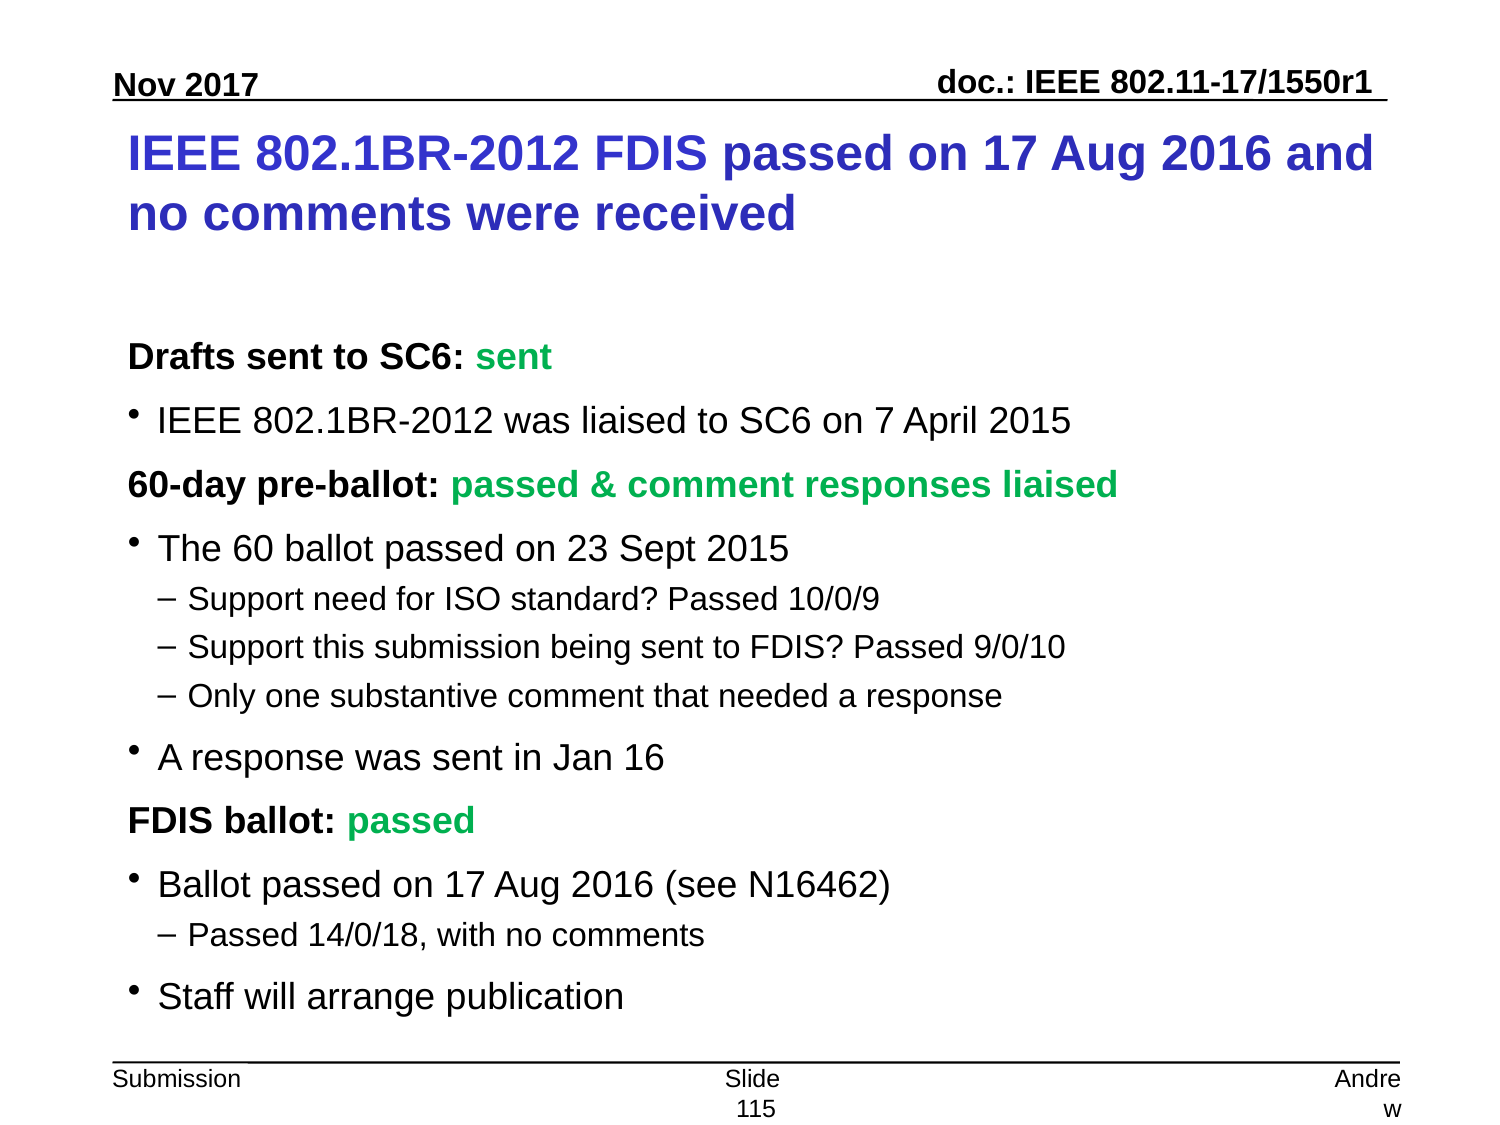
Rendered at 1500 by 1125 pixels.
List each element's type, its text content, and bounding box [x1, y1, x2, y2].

footer Andrew Myles, Cisco [1320, 1061, 1402, 1093]
title IEEE 802.1BR-2012 FDIS passed on 17 Aug 2016 and no comments were received [112, 112, 1425, 288]
slide_number Slide 115 [709, 1061, 803, 1093]
list Drafts sent to SC6: sent IEEE 802.1BR-2012 was liaised to SC6 on 7 April 2015 60-day pre-ballot: passed & comment responses liaised The 60 ballot passed on 23 Sept 2015 Support need for ISO standard? Passed 10/0/9 Support this submission being sent to FDIS? Passed 9/0/10 Only one substantive comment that needed a response A response was sent in Jan 16 FDIS ballot: passed Ballot passed on 17 Aug 2016 (see N16462) Passed 14/0/18, with no comments Staff will arrange publication [112, 324, 1388, 1000]
